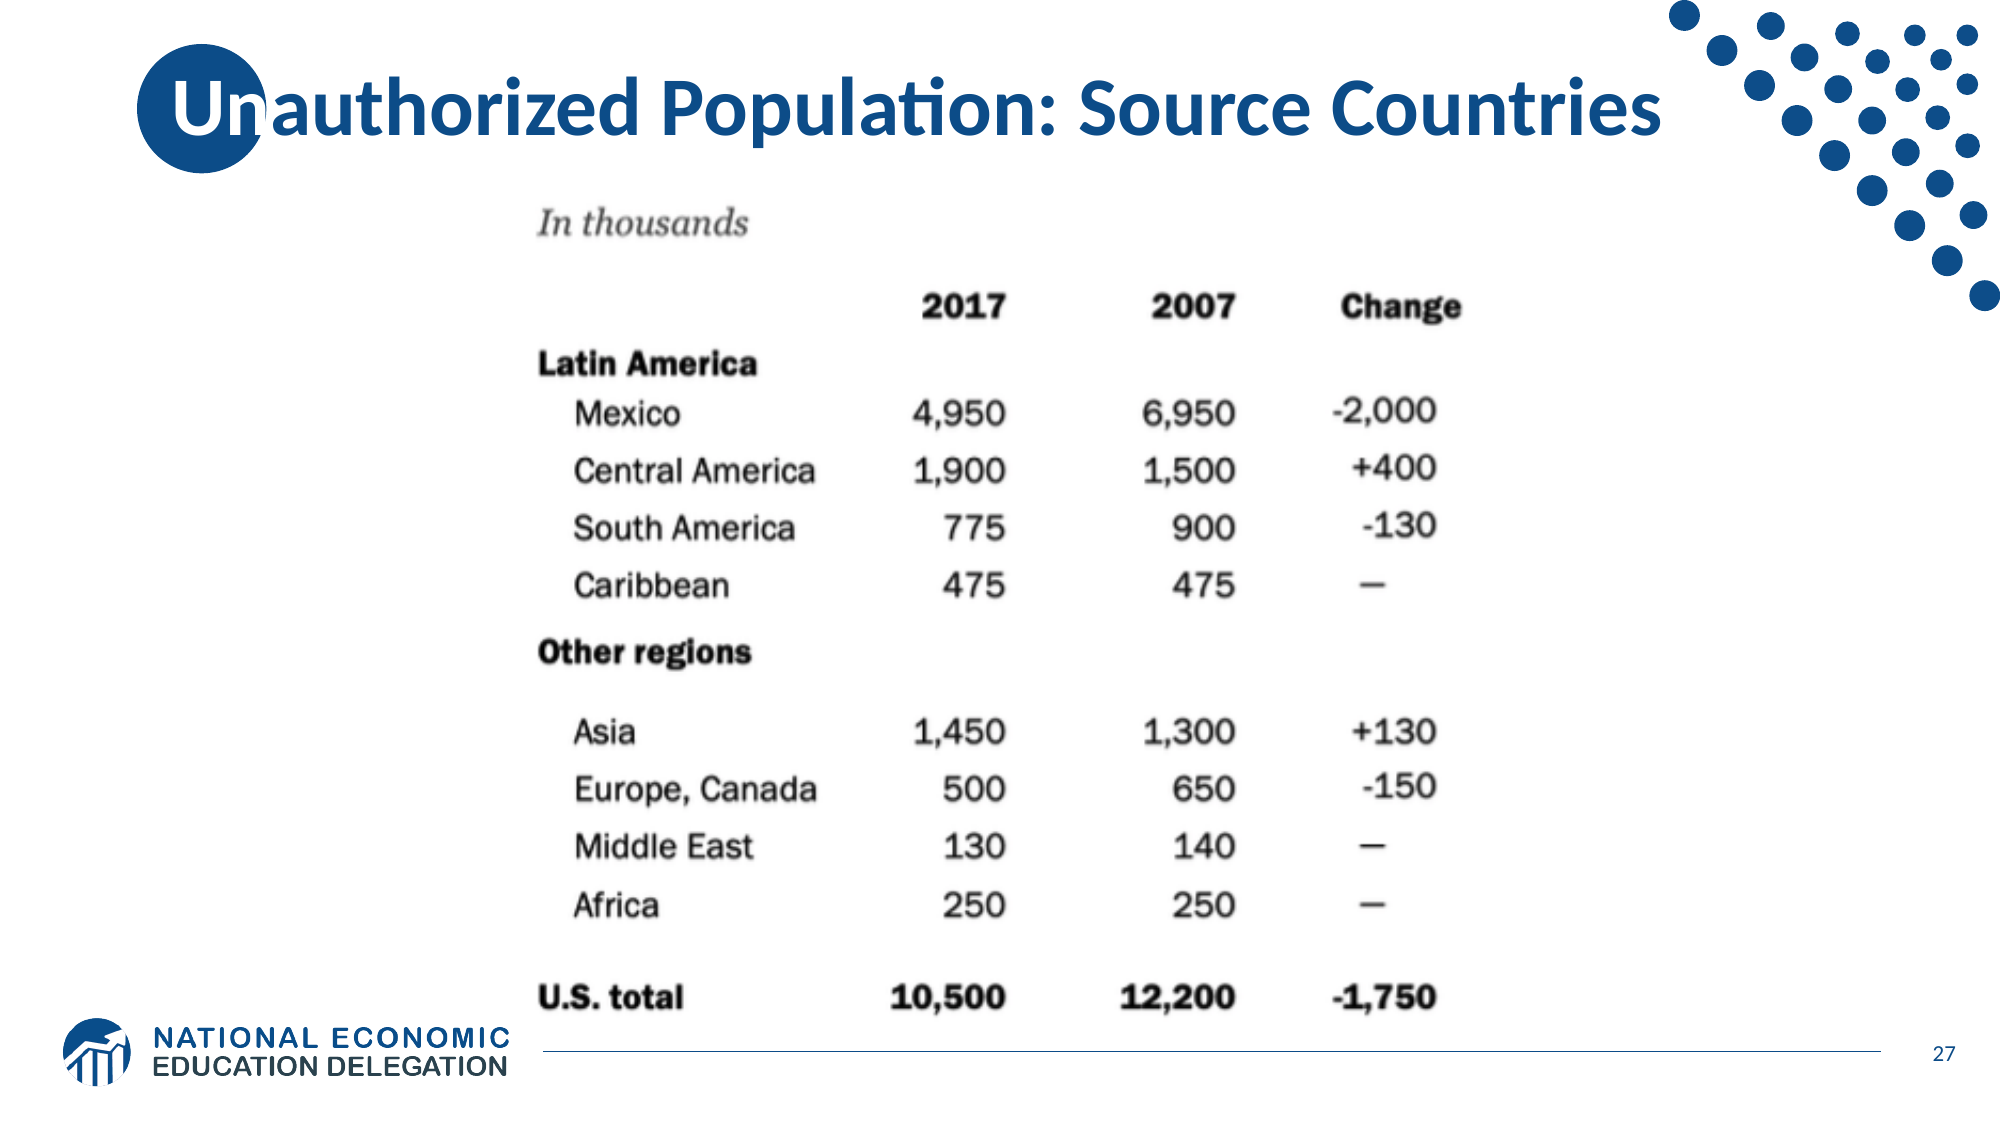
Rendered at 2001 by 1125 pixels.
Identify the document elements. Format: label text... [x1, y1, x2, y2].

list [526, 196, 1474, 1022]
picture [55, 1013, 520, 1091]
slide_number 27 [1521, 1022, 1972, 1082]
title Unauthorized Population: Source Countries [137, 0, 1863, 218]
